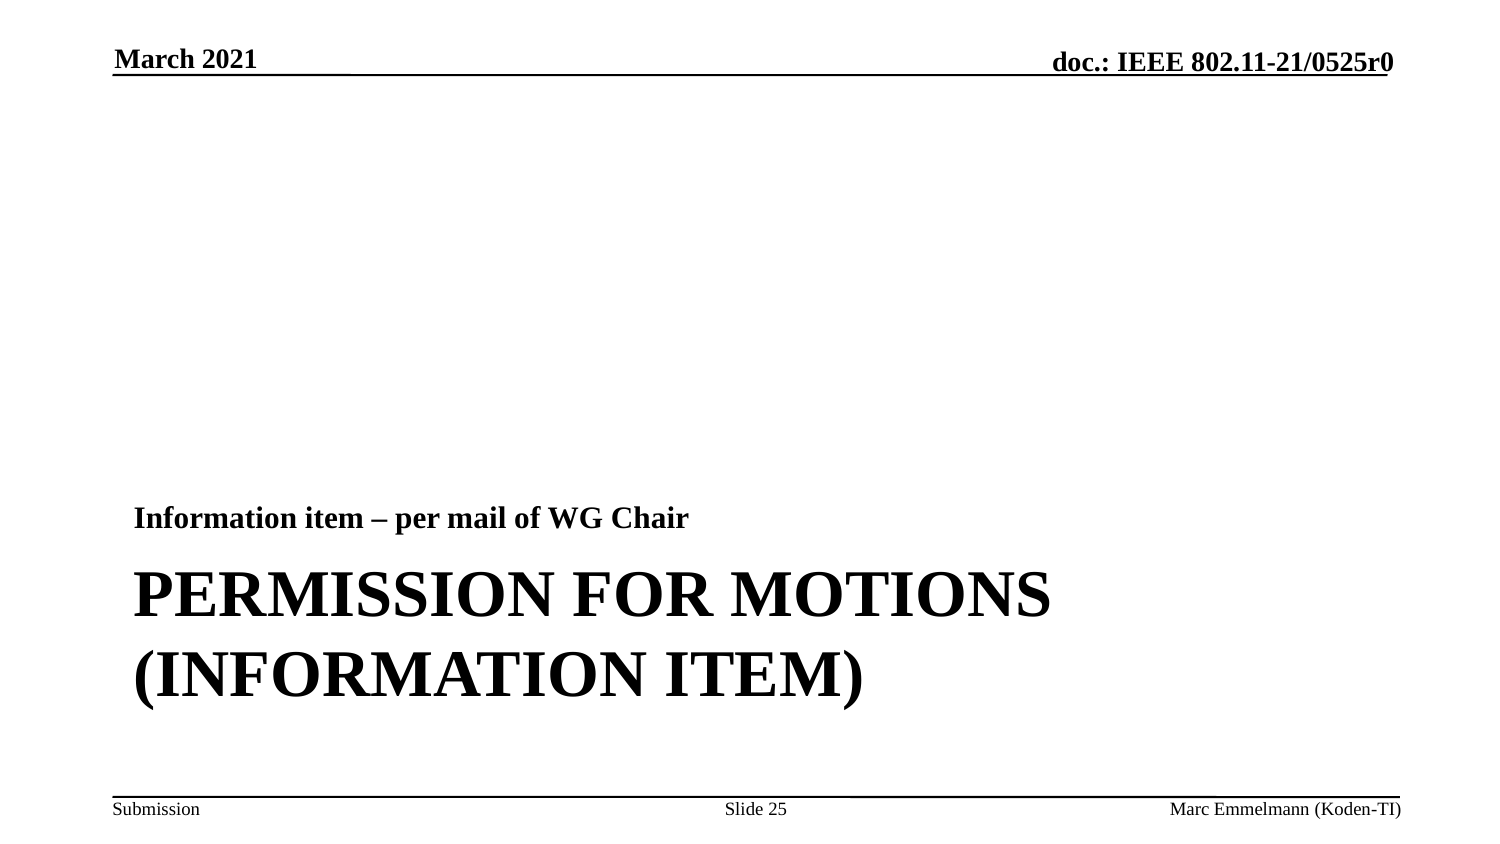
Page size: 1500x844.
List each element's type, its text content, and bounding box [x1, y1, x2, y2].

slide_number Slide 25 [712, 796, 800, 842]
footer Marc Emmelmann (Koden-TI) [878, 796, 1402, 820]
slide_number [114, 40, 423, 75]
title Permission for Motions (information item) [118, 543, 1394, 710]
list Information item – per mail of WG Chair [118, 357, 1394, 543]
